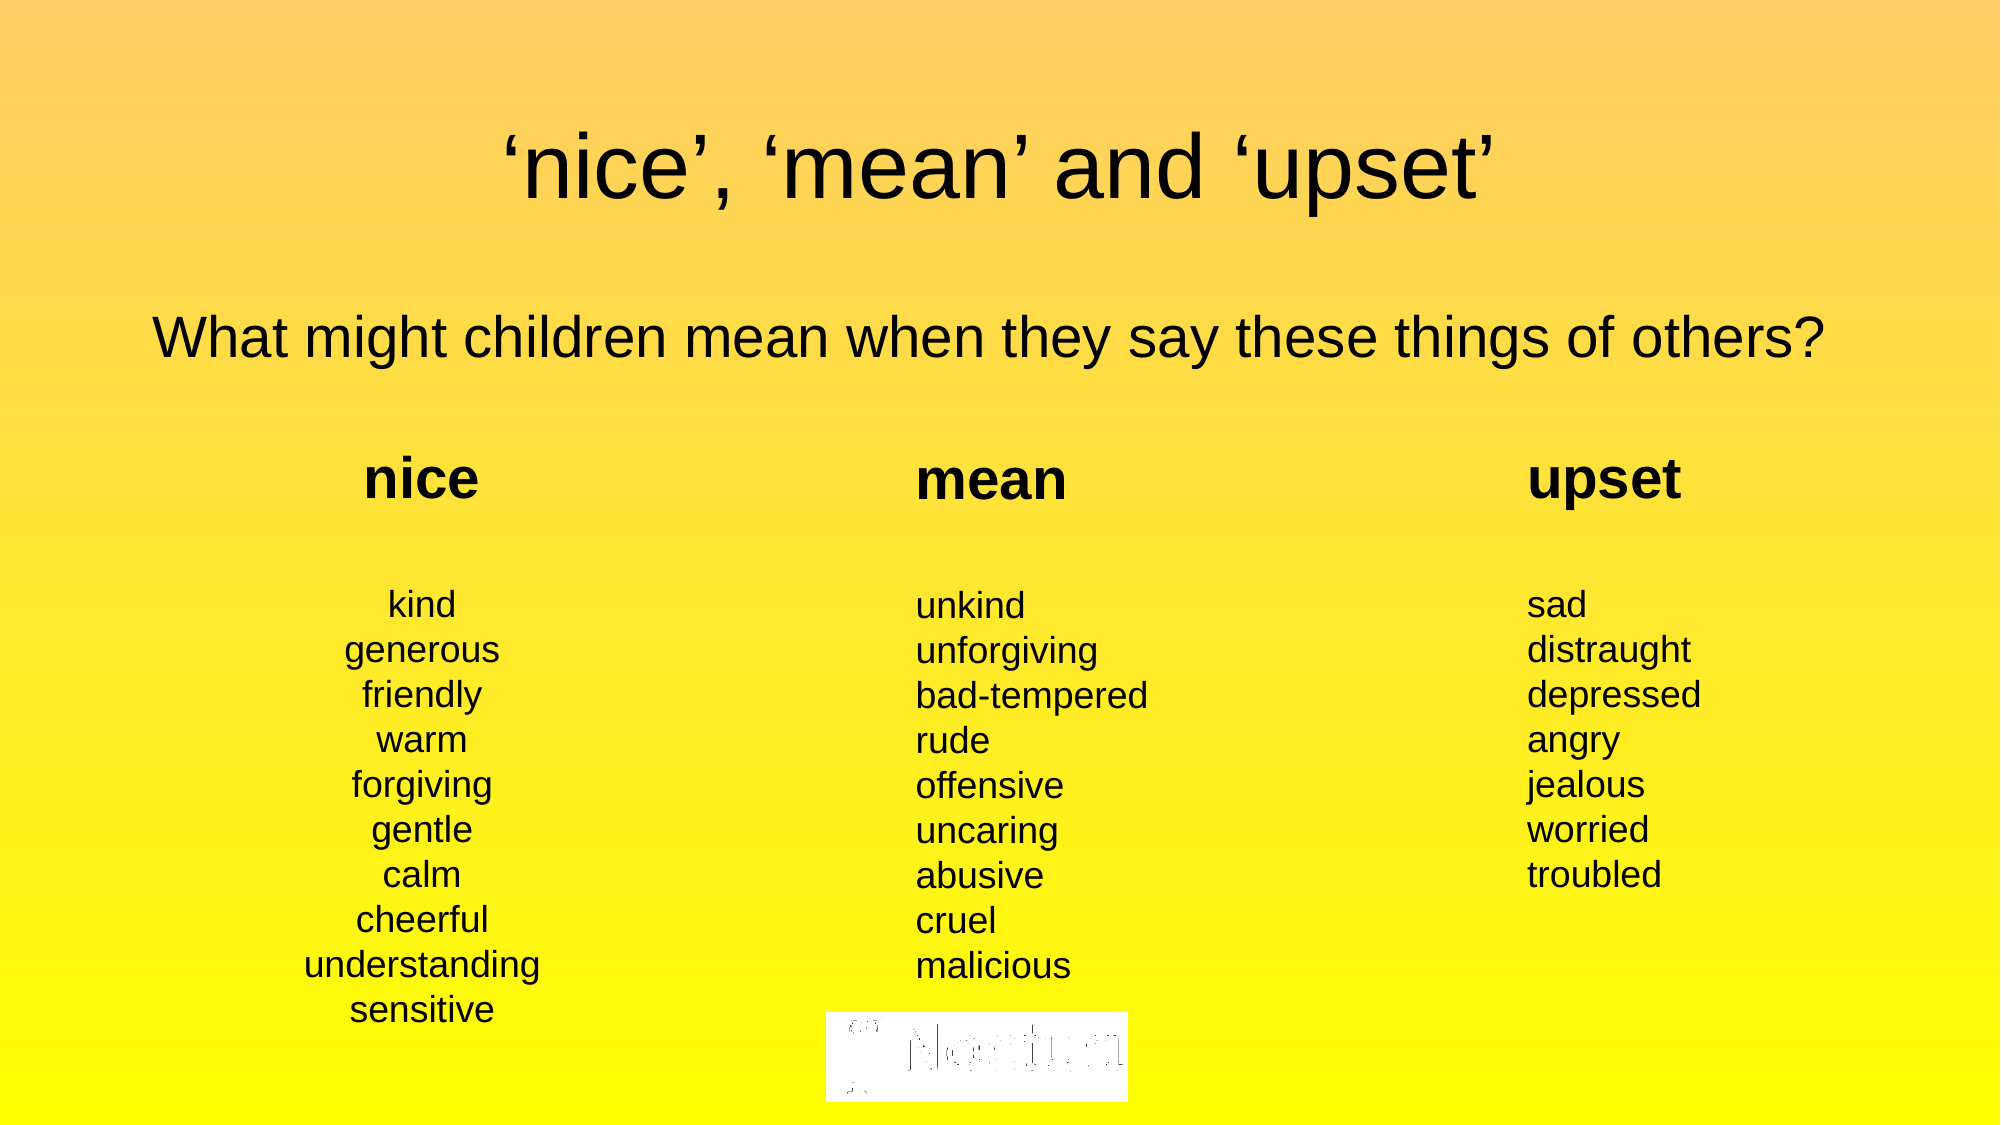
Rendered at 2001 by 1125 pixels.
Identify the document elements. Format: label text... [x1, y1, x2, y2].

text_box upset sad distraught depressed angry jealous worried troubled [1512, 432, 1717, 948]
text_box nice kind generous friendly warm forgiving gentle calm cheerful understanding sensitive [288, 432, 556, 1083]
text_box mean unkind unforgiving bad-tempered rude offensive uncaring abusive cruel malicious [900, 433, 1164, 994]
title ‘nice’, ‘mean’ and ‘upset’ [137, 59, 1863, 278]
picture [825, 1011, 1129, 1103]
list What might children mean when they say these things of others? [137, 299, 1863, 393]
